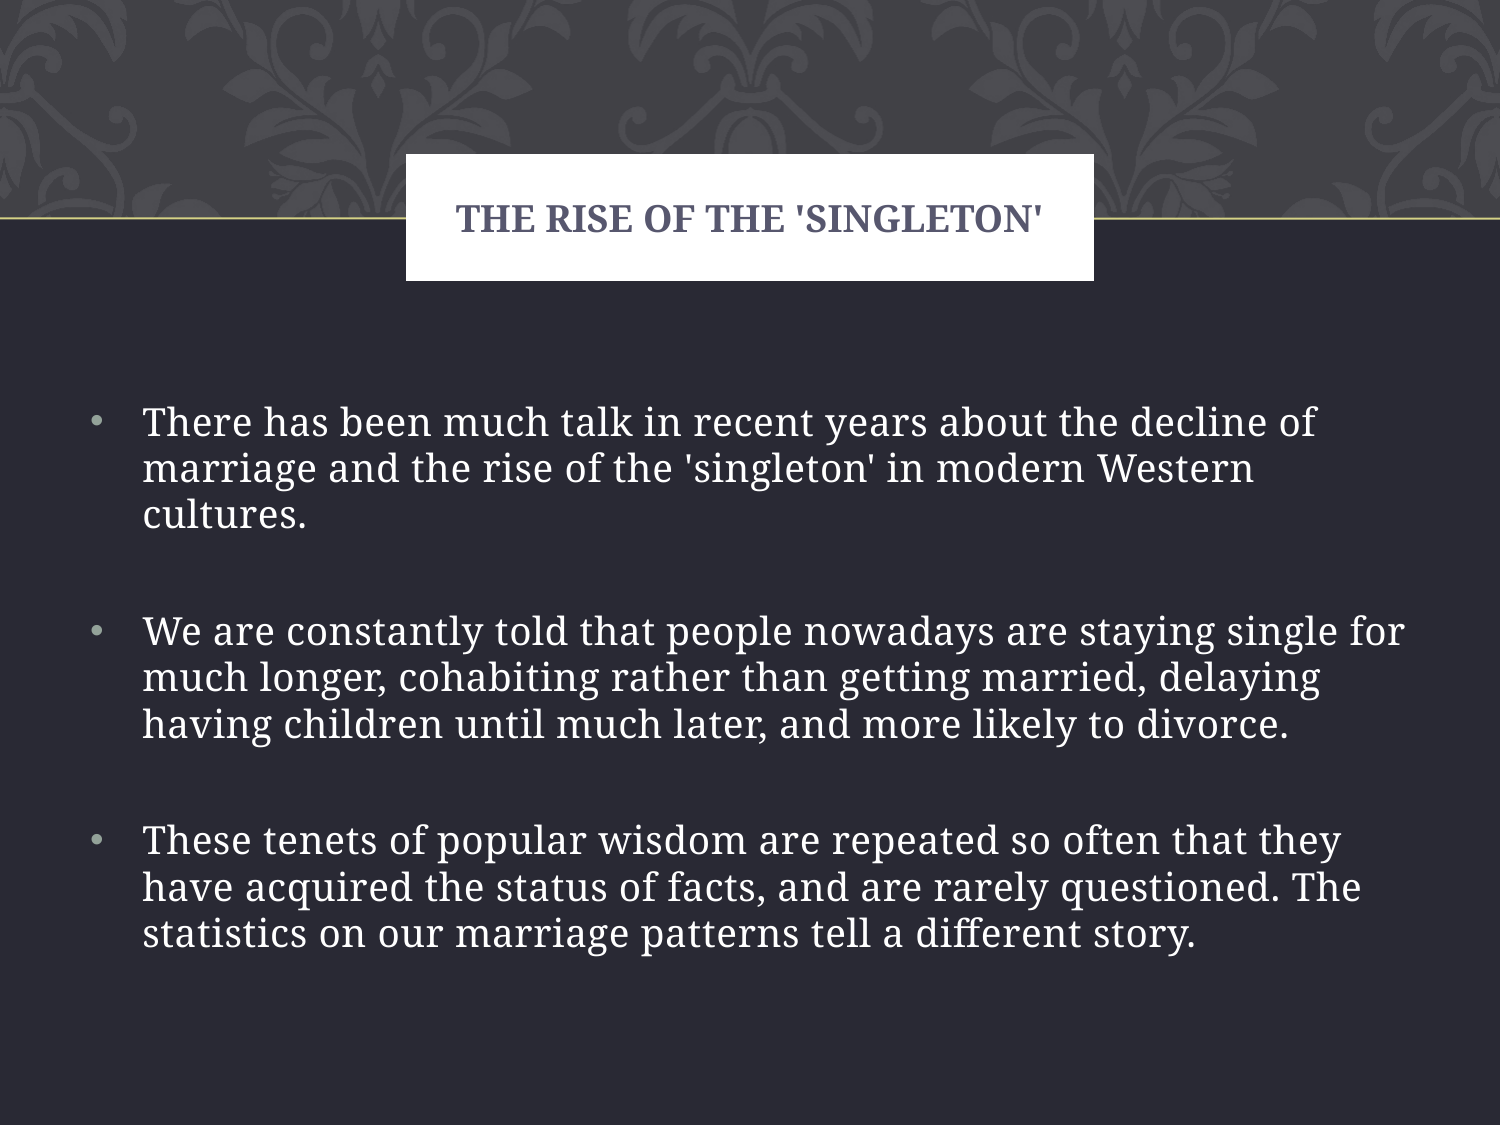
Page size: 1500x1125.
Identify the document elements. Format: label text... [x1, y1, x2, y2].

list There has been much talk in recent years about the decline of marriage and the rise of the 'singleton' in modern Western cultures. We are constantly told that people nowadays are staying single for much longer, cohabiting rather than getting married, delaying having children until much later, and more likely to divorce. These tenets of popular wisdom are repeated so often that they have acquired the status of facts, and are rarely questioned. The statistics on our marriage patterns tell a different story. [75, 331, 1425, 1000]
title The rise of the 'singleton' [406, 154, 1094, 281]
